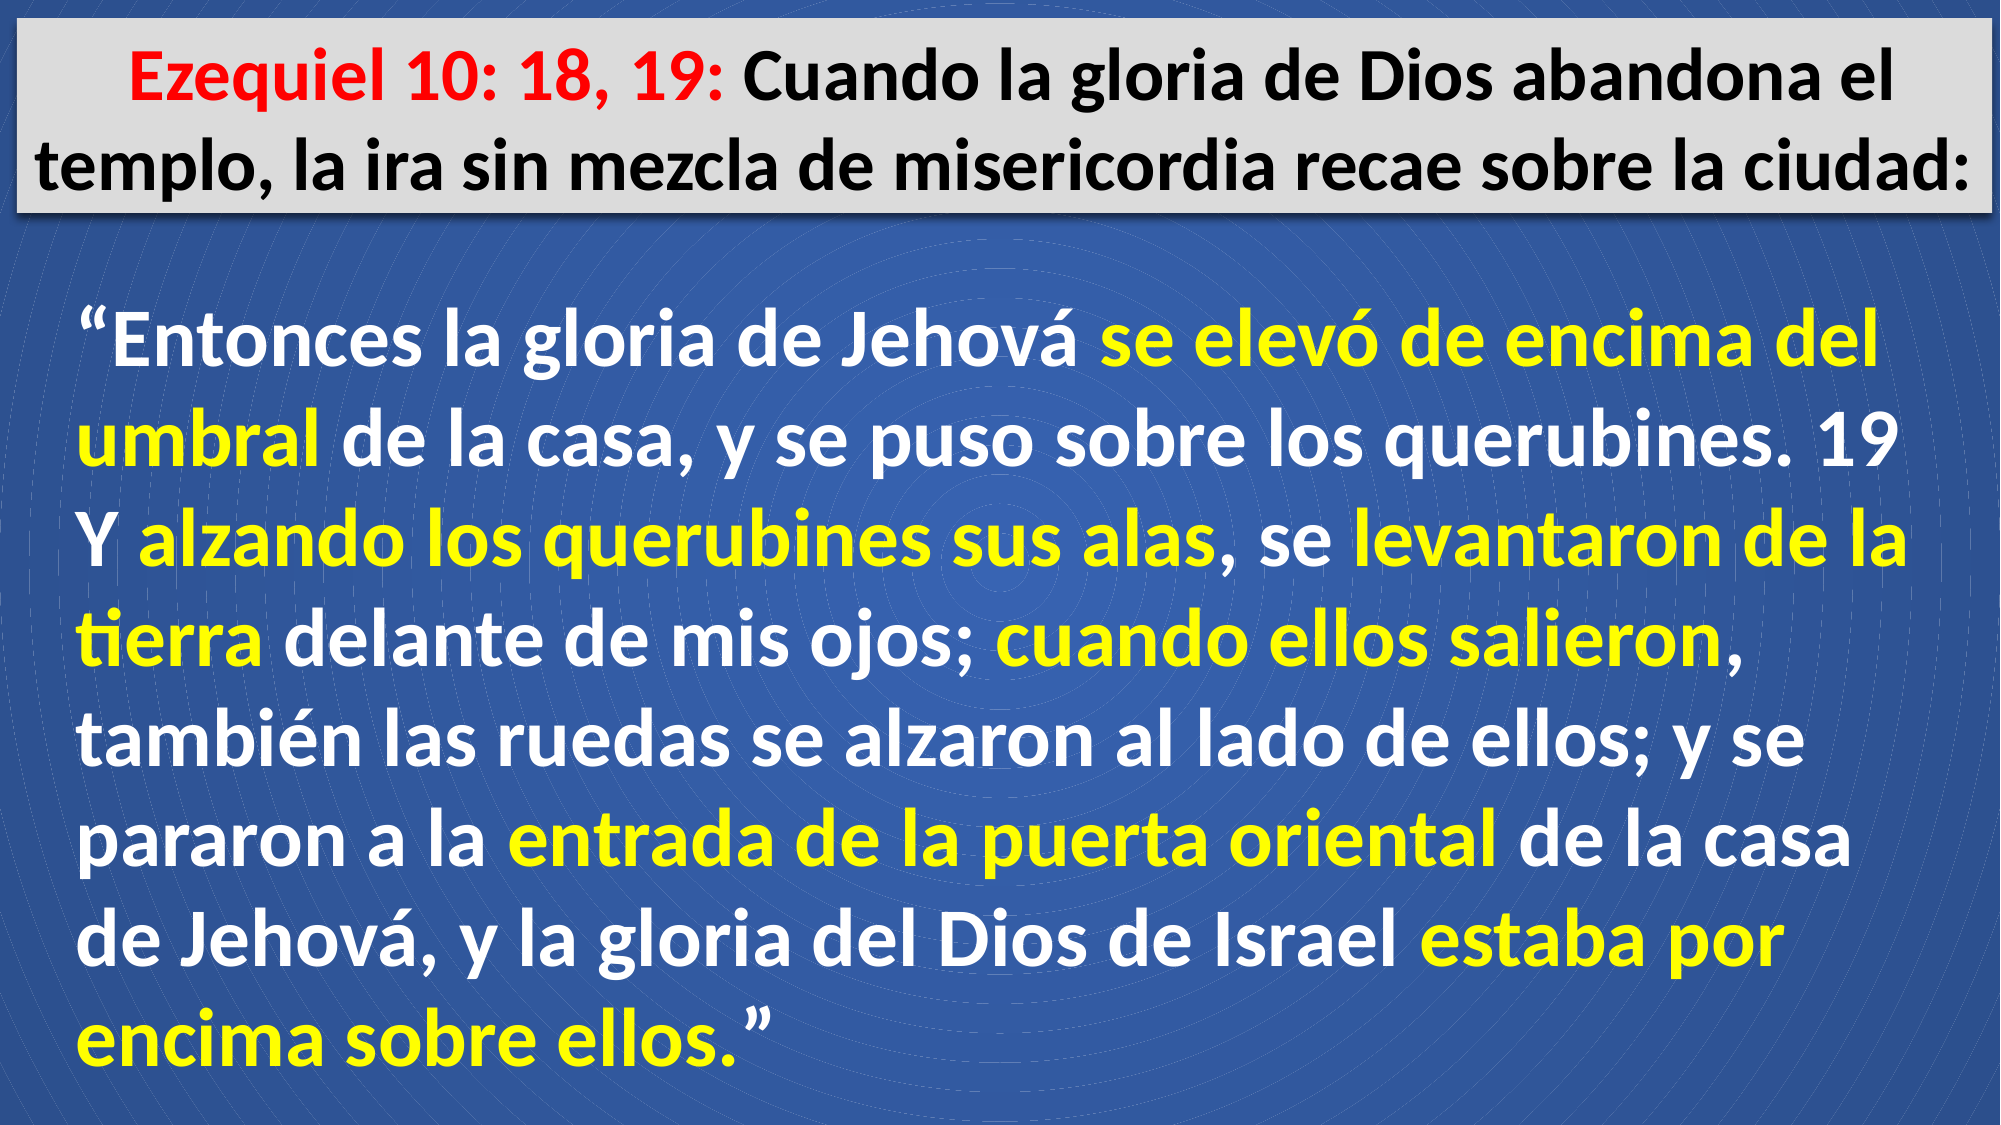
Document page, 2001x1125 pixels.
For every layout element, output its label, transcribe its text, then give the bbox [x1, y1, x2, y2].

text_box Ezequiel 10: 18, 19: Cuando la gloria de Dios abandona el templo, la ira sin mezcla de misericordia recae sobre la ciudad: [16, 18, 1993, 213]
text_box “Entonces la gloria de Jehová se elevó de encima del umbral de la casa, y se puso sobre los querubines. 19 Y alzando los querubines sus alas, se levantaron de la tierra delante de mis ojos; cuando ellos salieron, también las ruedas se alzaron al lado de ellos; y se pararon a la entrada de la puerta oriental de la casa de Jehová, y la gloria del Dios de Israel estaba por encima sobre ellos.” [60, 275, 1949, 1091]
